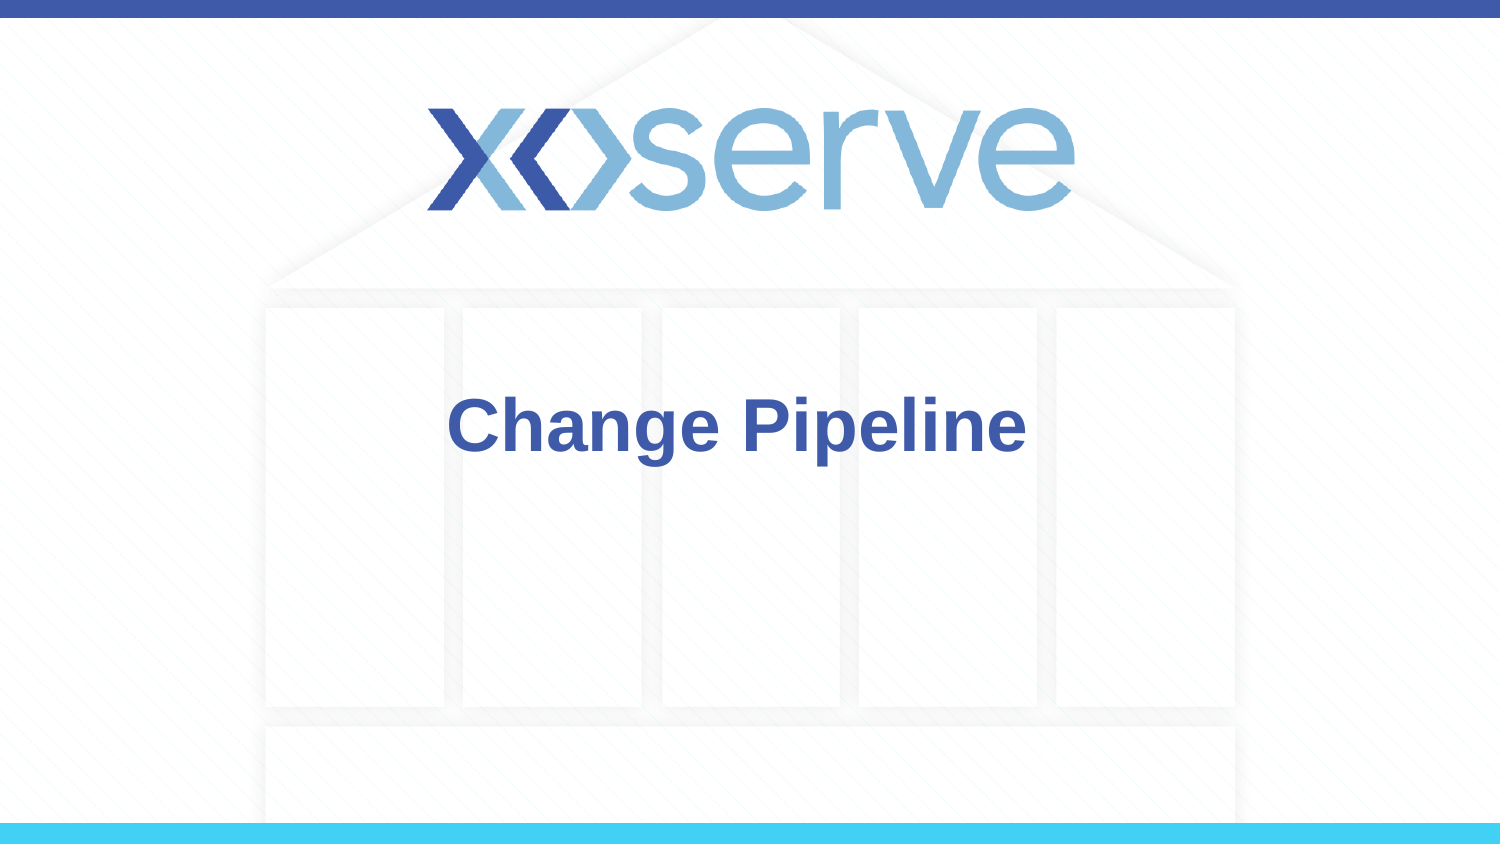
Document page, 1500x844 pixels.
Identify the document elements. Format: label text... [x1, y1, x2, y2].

picture [0, 0, 1500, 844]
title Change Pipeline [100, 331, 1376, 513]
